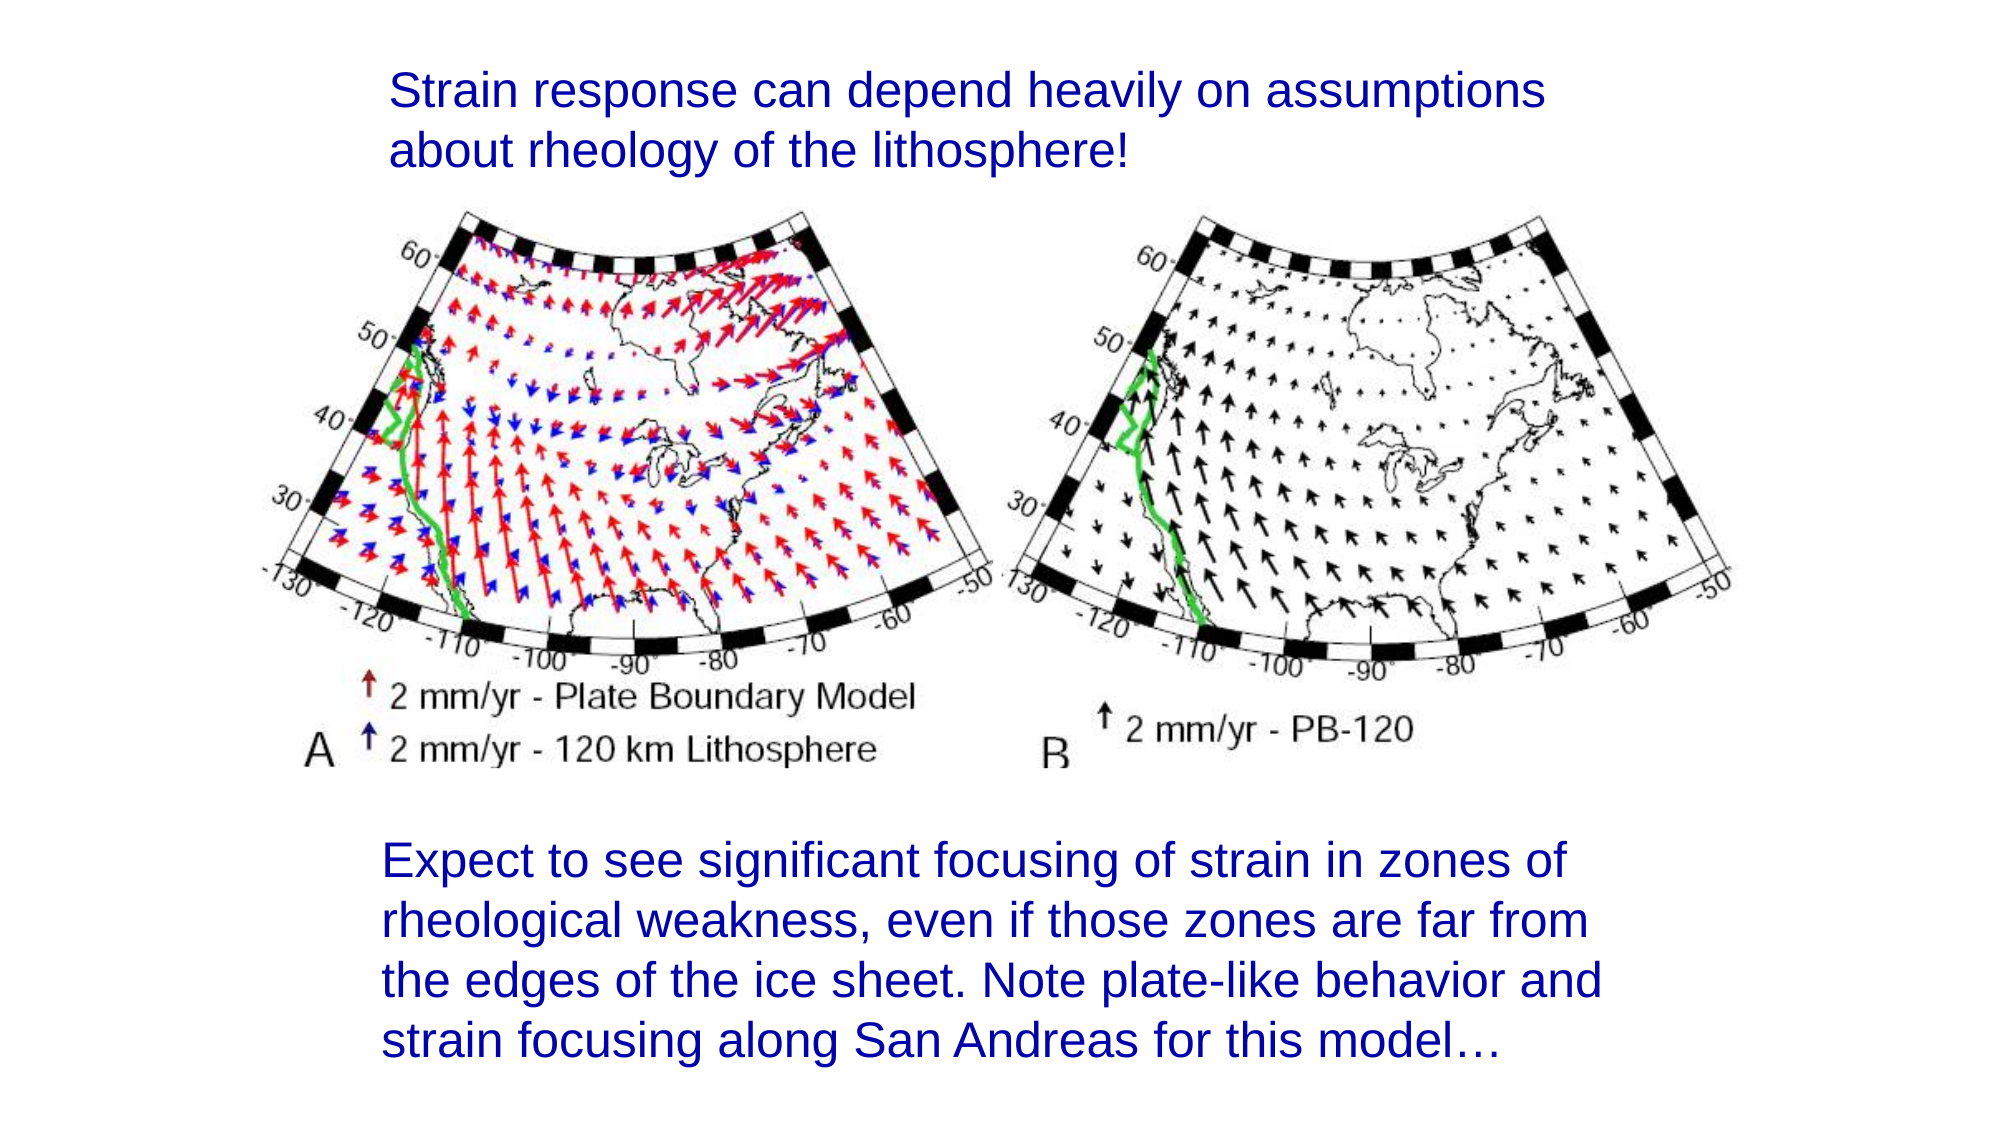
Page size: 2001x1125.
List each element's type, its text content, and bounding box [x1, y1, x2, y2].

picture [258, 204, 997, 772]
picture [1000, 204, 1742, 772]
text_box Strain response can depend heavily on assumptions about rheology of the lithosphere! [373, 49, 1562, 185]
text_box Expect to see significant focusing of strain in zones of rheological weakness, even if those zones are far from the edges of the ice sheet. Note plate-like behavior and strain focusing along San Andreas for this model… [366, 820, 1634, 1075]
